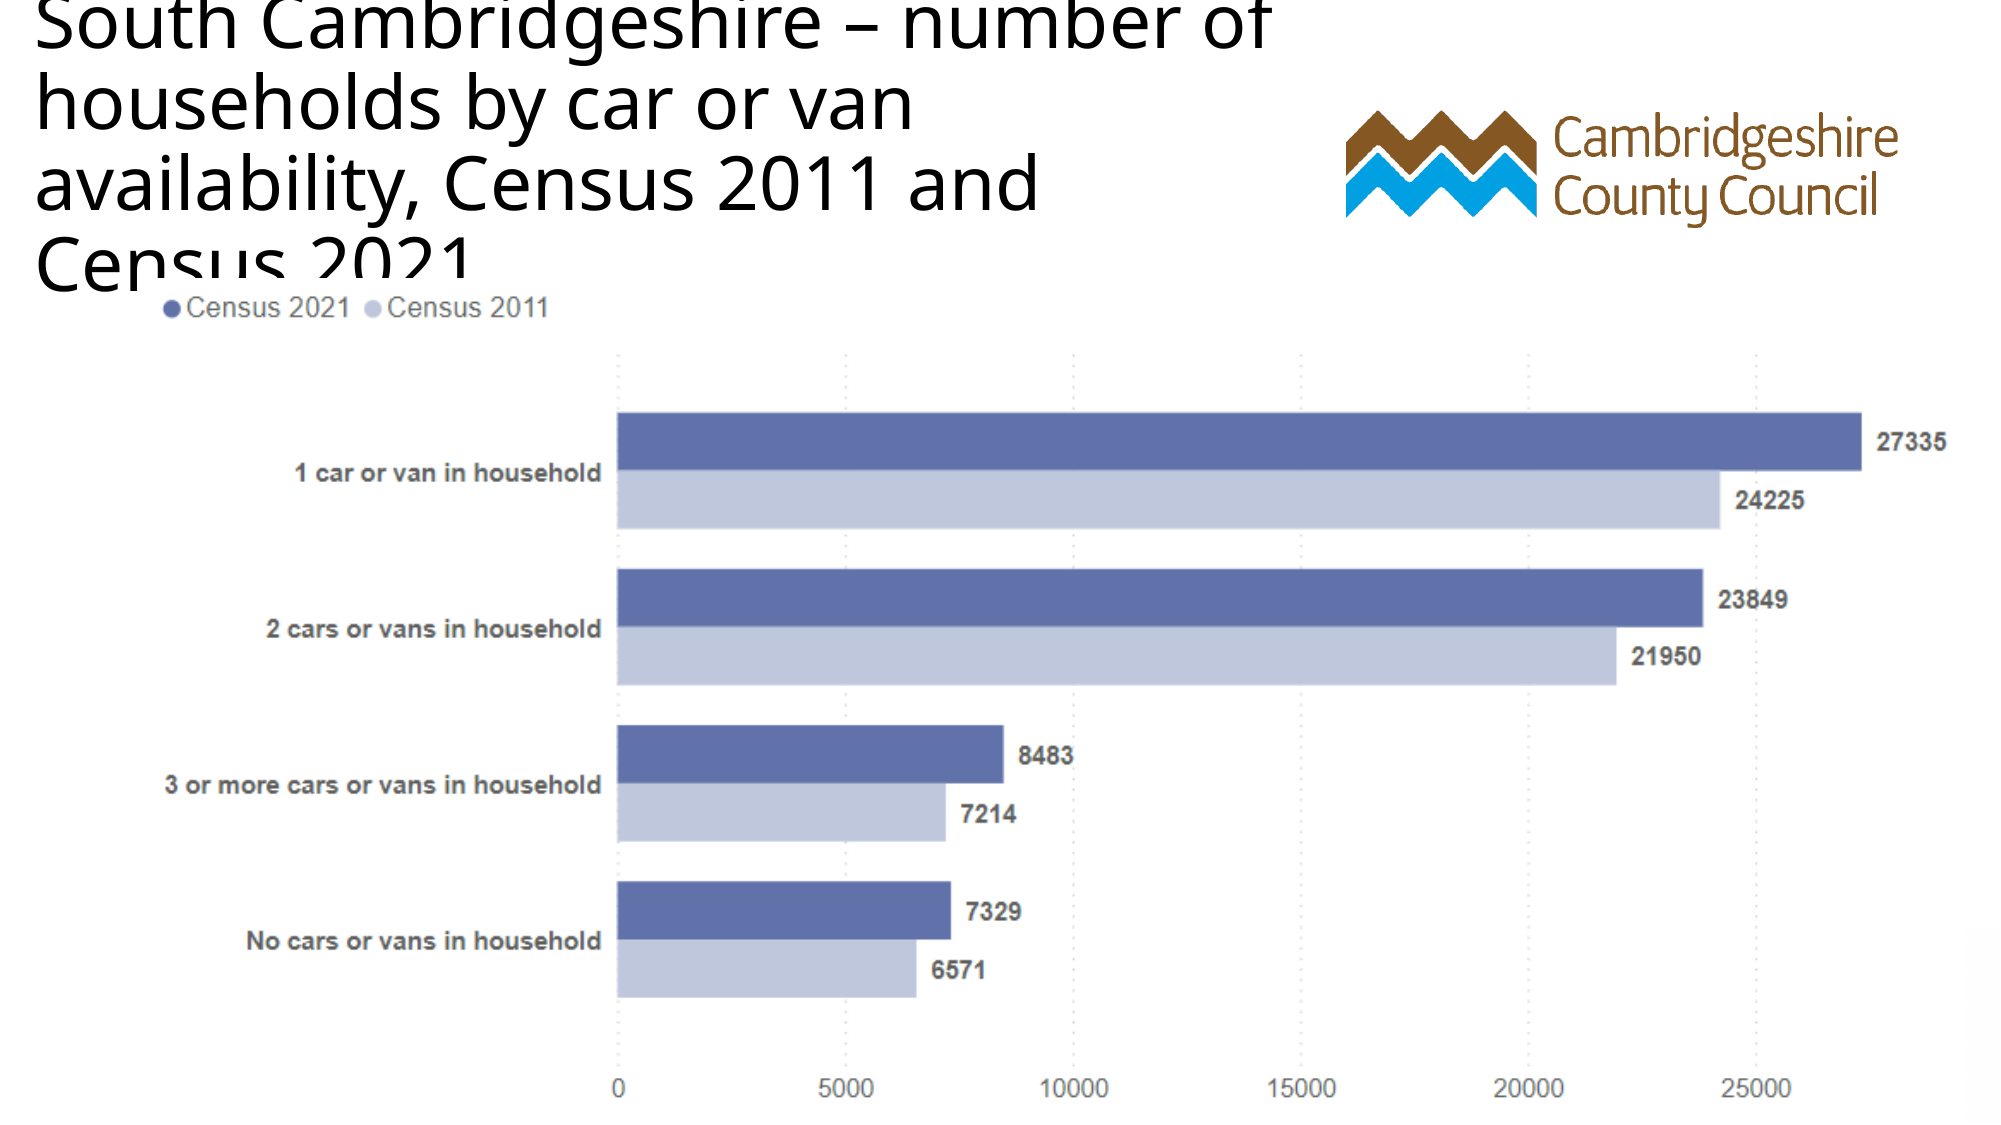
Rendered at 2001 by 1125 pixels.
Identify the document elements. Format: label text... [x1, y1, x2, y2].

title South Cambridgeshire – number of households by car or van availability, Census 2011 and Census 2021 [19, 31, 1330, 259]
picture [1345, 110, 1898, 228]
picture [140, 278, 2000, 1125]
